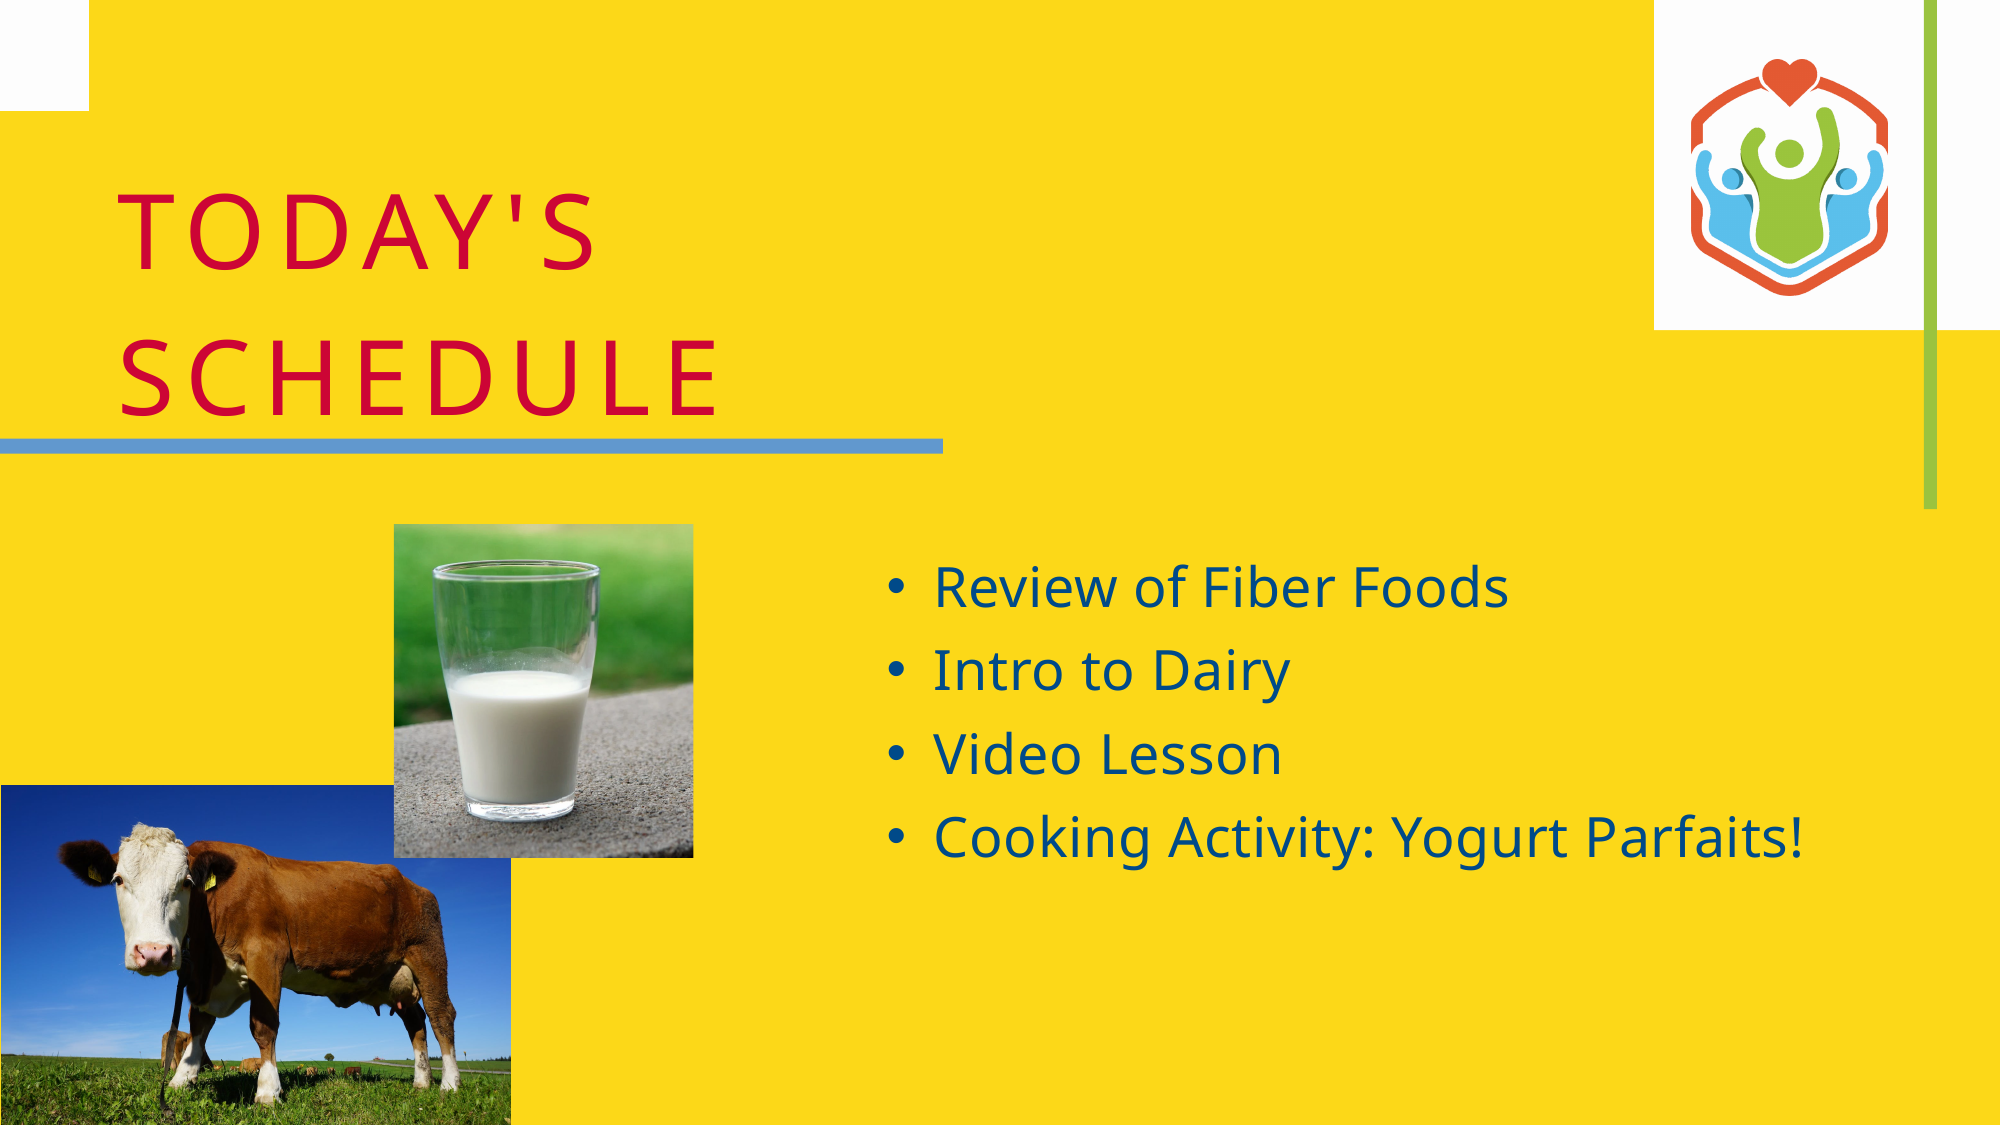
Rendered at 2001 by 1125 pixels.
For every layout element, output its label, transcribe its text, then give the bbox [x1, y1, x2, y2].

text_box [0, 0, 89, 111]
text_box [1937, 0, 2000, 331]
text_box TODAY'S SCHEDULE [117, 144, 922, 437]
picture [1691, 58, 1888, 296]
picture [1, 524, 694, 1125]
text_box [1923, 0, 1937, 510]
text_box Review of Fiber Foods Intro to Dairy Video Lesson Cooking Activity: Yogurt Parfaits! [839, 534, 1998, 970]
text_box [0, 438, 943, 454]
text_box [1654, 0, 1923, 331]
